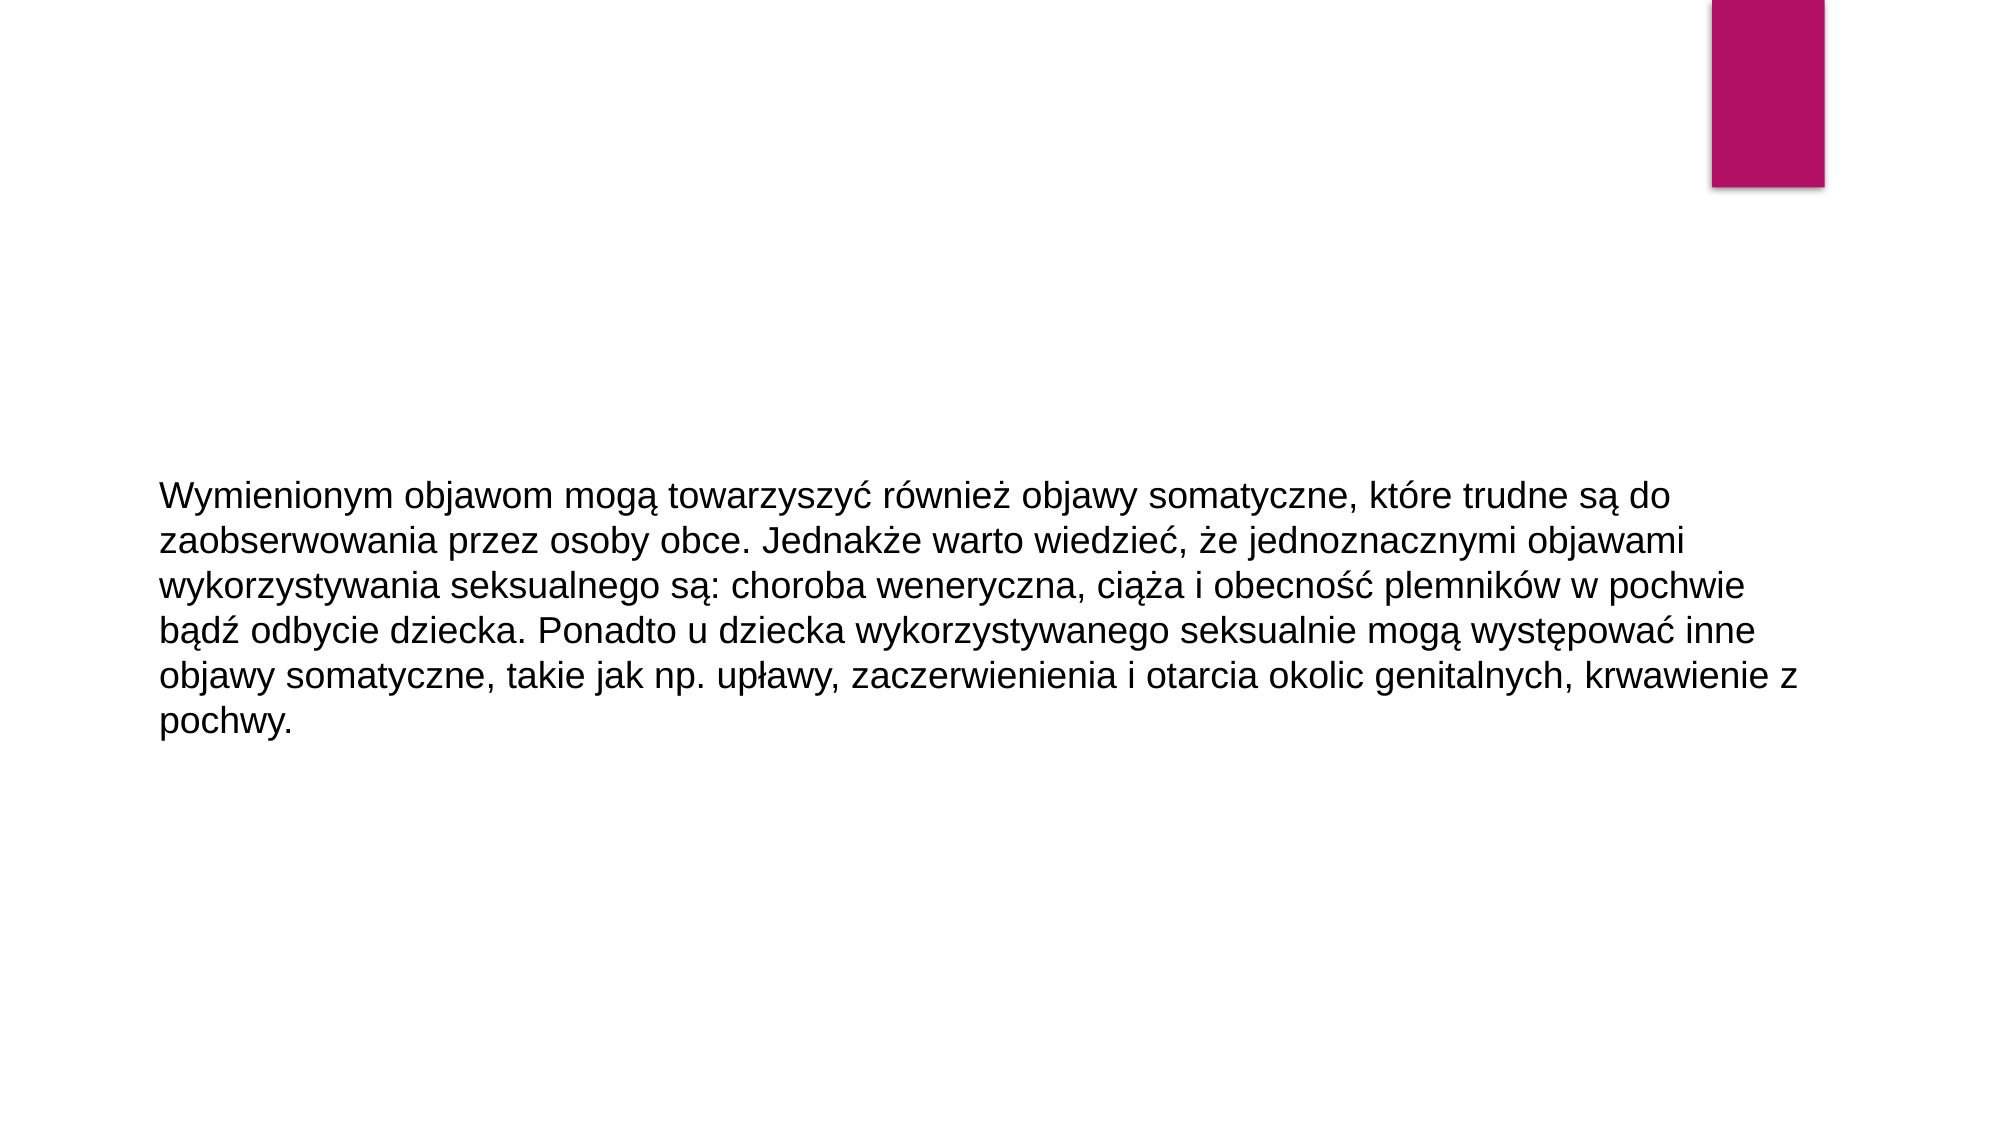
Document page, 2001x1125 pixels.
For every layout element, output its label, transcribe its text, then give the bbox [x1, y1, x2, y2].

text_box Wymienionym objawom mogą towarzyszyć również objawy somatyczne, które trudne są do zaobserwowania przez osoby obce. Jednakże warto wiedzieć, że jednoznacznymi objawami wykorzystywania seksualnego są: choroba weneryczna, ciąża i obecność plemników w pochwie bądź odbycie dziecka. Ponadto u dziecka wykorzystywanego seksualnie mogą występować inne objawy somatyczne, takie jak np. upławy, zaczerwienienia i otarcia okolic genitalnych, krwawienie z pochwy. [144, 463, 1835, 749]
